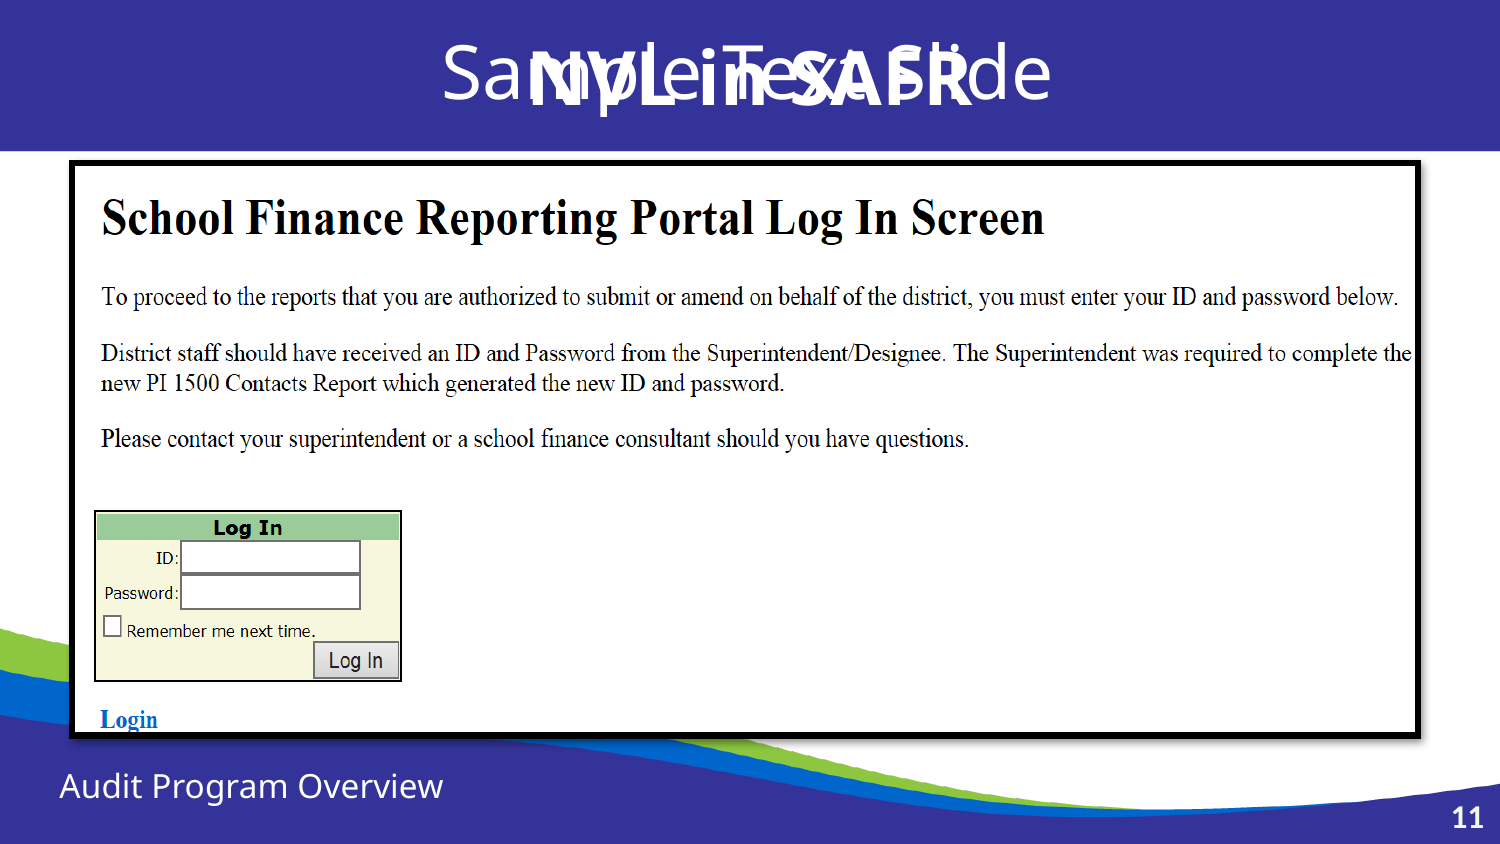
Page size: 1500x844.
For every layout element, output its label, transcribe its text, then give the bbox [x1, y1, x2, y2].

picture [74, 166, 1415, 733]
list NVL in SAFR [0, 0, 1500, 152]
picture [0, 608, 1500, 844]
text_box 11 [1435, 788, 1500, 843]
text_box Audit Program Overview [44, 757, 459, 813]
